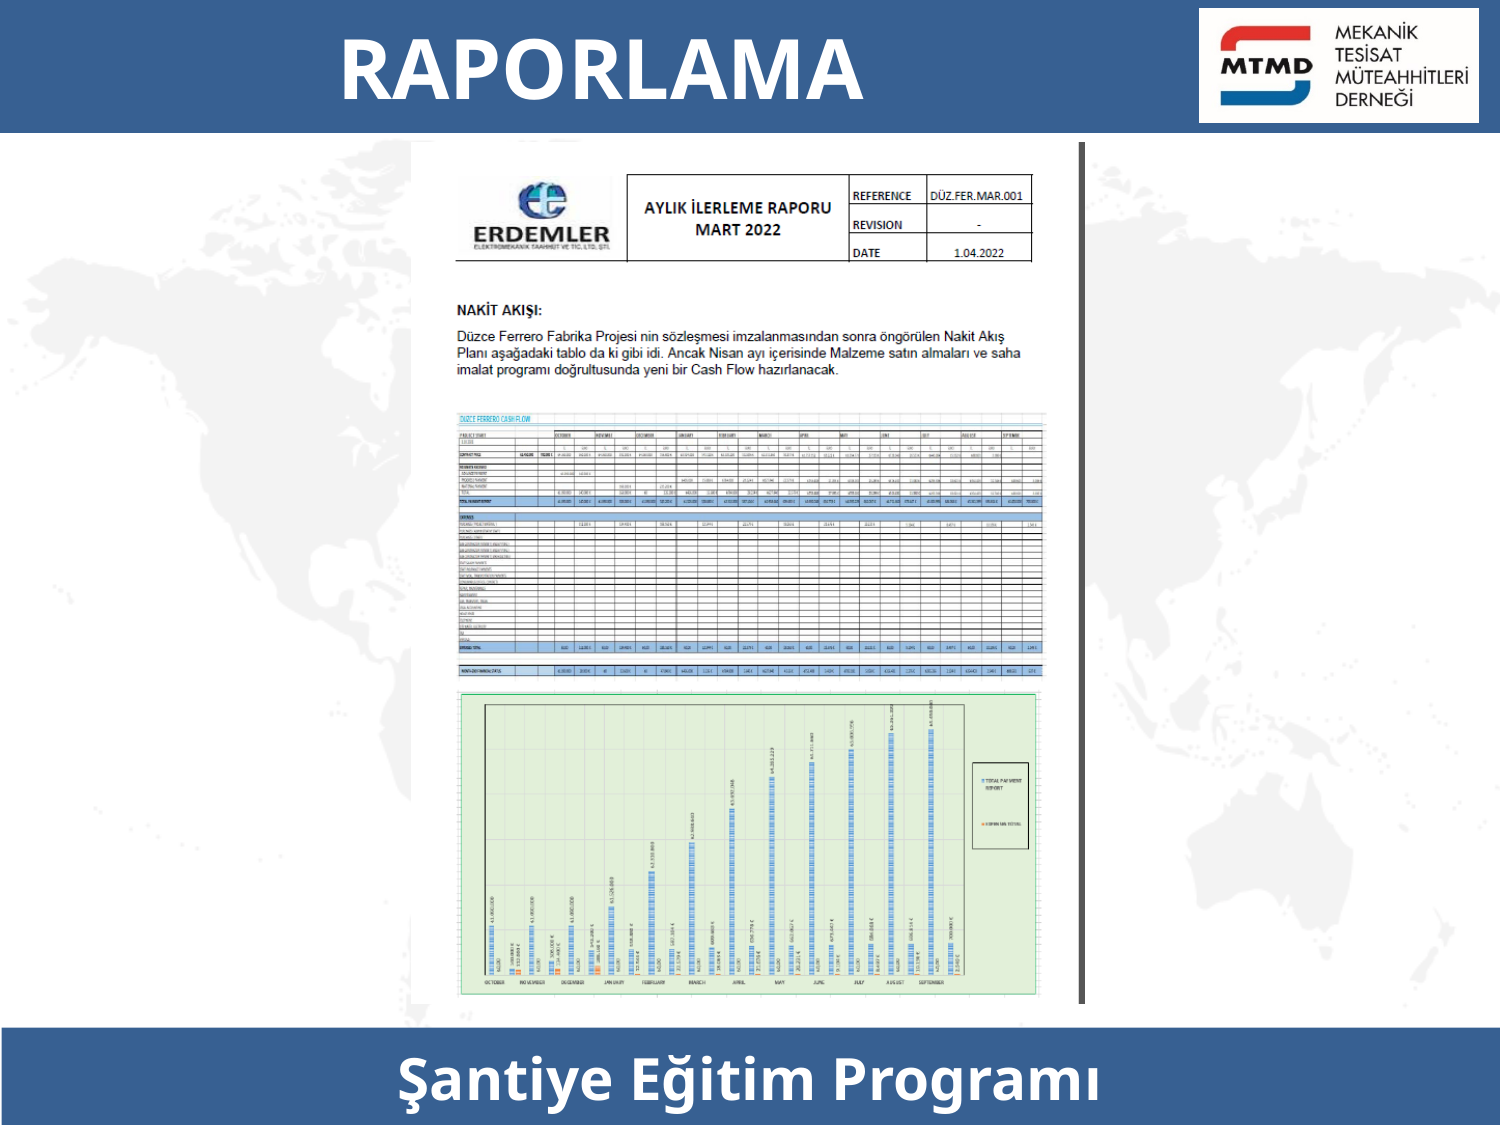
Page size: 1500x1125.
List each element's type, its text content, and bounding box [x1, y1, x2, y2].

text_box RAPORLAMA [1, 0, 1200, 133]
text_box [0, 1025, 1500, 1125]
text_box [0, 0, 1500, 135]
picture [7, 136, 1500, 1047]
picture [1199, 8, 1479, 123]
text_box Şantiye Eğitim Programı [1, 1034, 1499, 1120]
